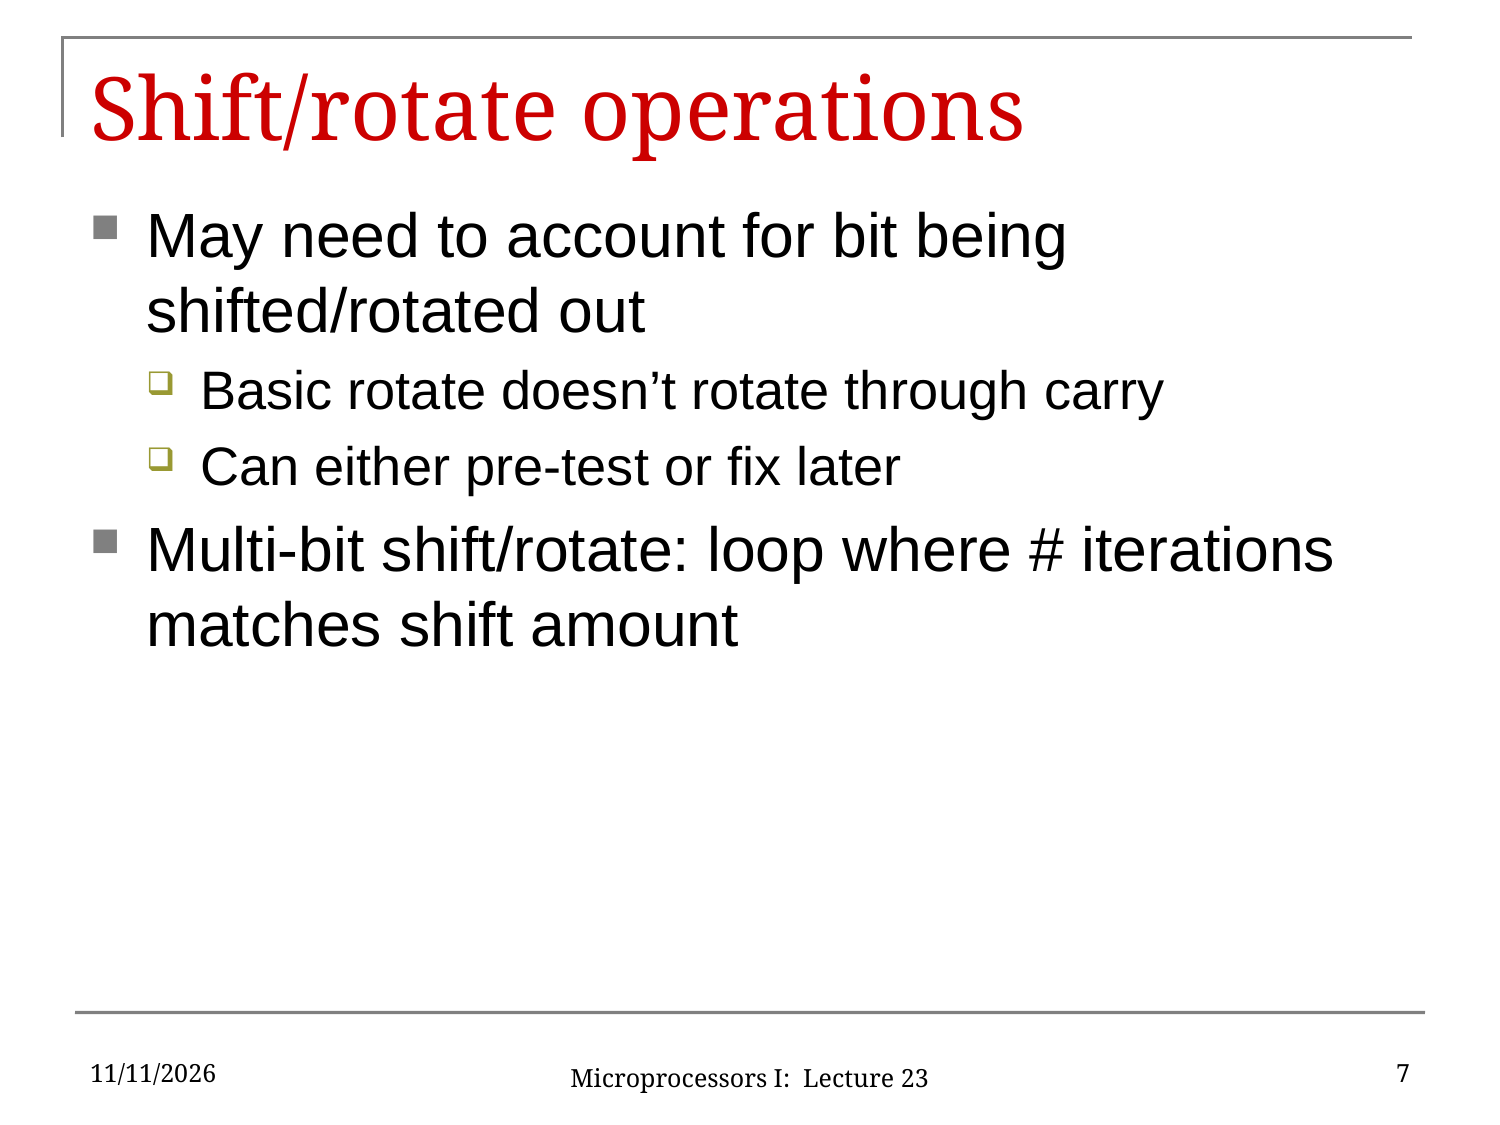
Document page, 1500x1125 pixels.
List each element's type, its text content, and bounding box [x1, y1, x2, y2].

list May need to account for bit being shifted/rotated out Basic rotate doesn’t rotate through carry Can either pre-test or fix later Multi-bit shift/rotate: loop where # iterations matches shift amount [75, 187, 1425, 1006]
slide_number 7 [1074, 1023, 1426, 1100]
title Shift/rotate operations [75, 45, 1425, 163]
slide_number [74, 1023, 426, 1100]
footer Microprocessors I: Lecture 23 [512, 1024, 988, 1101]
